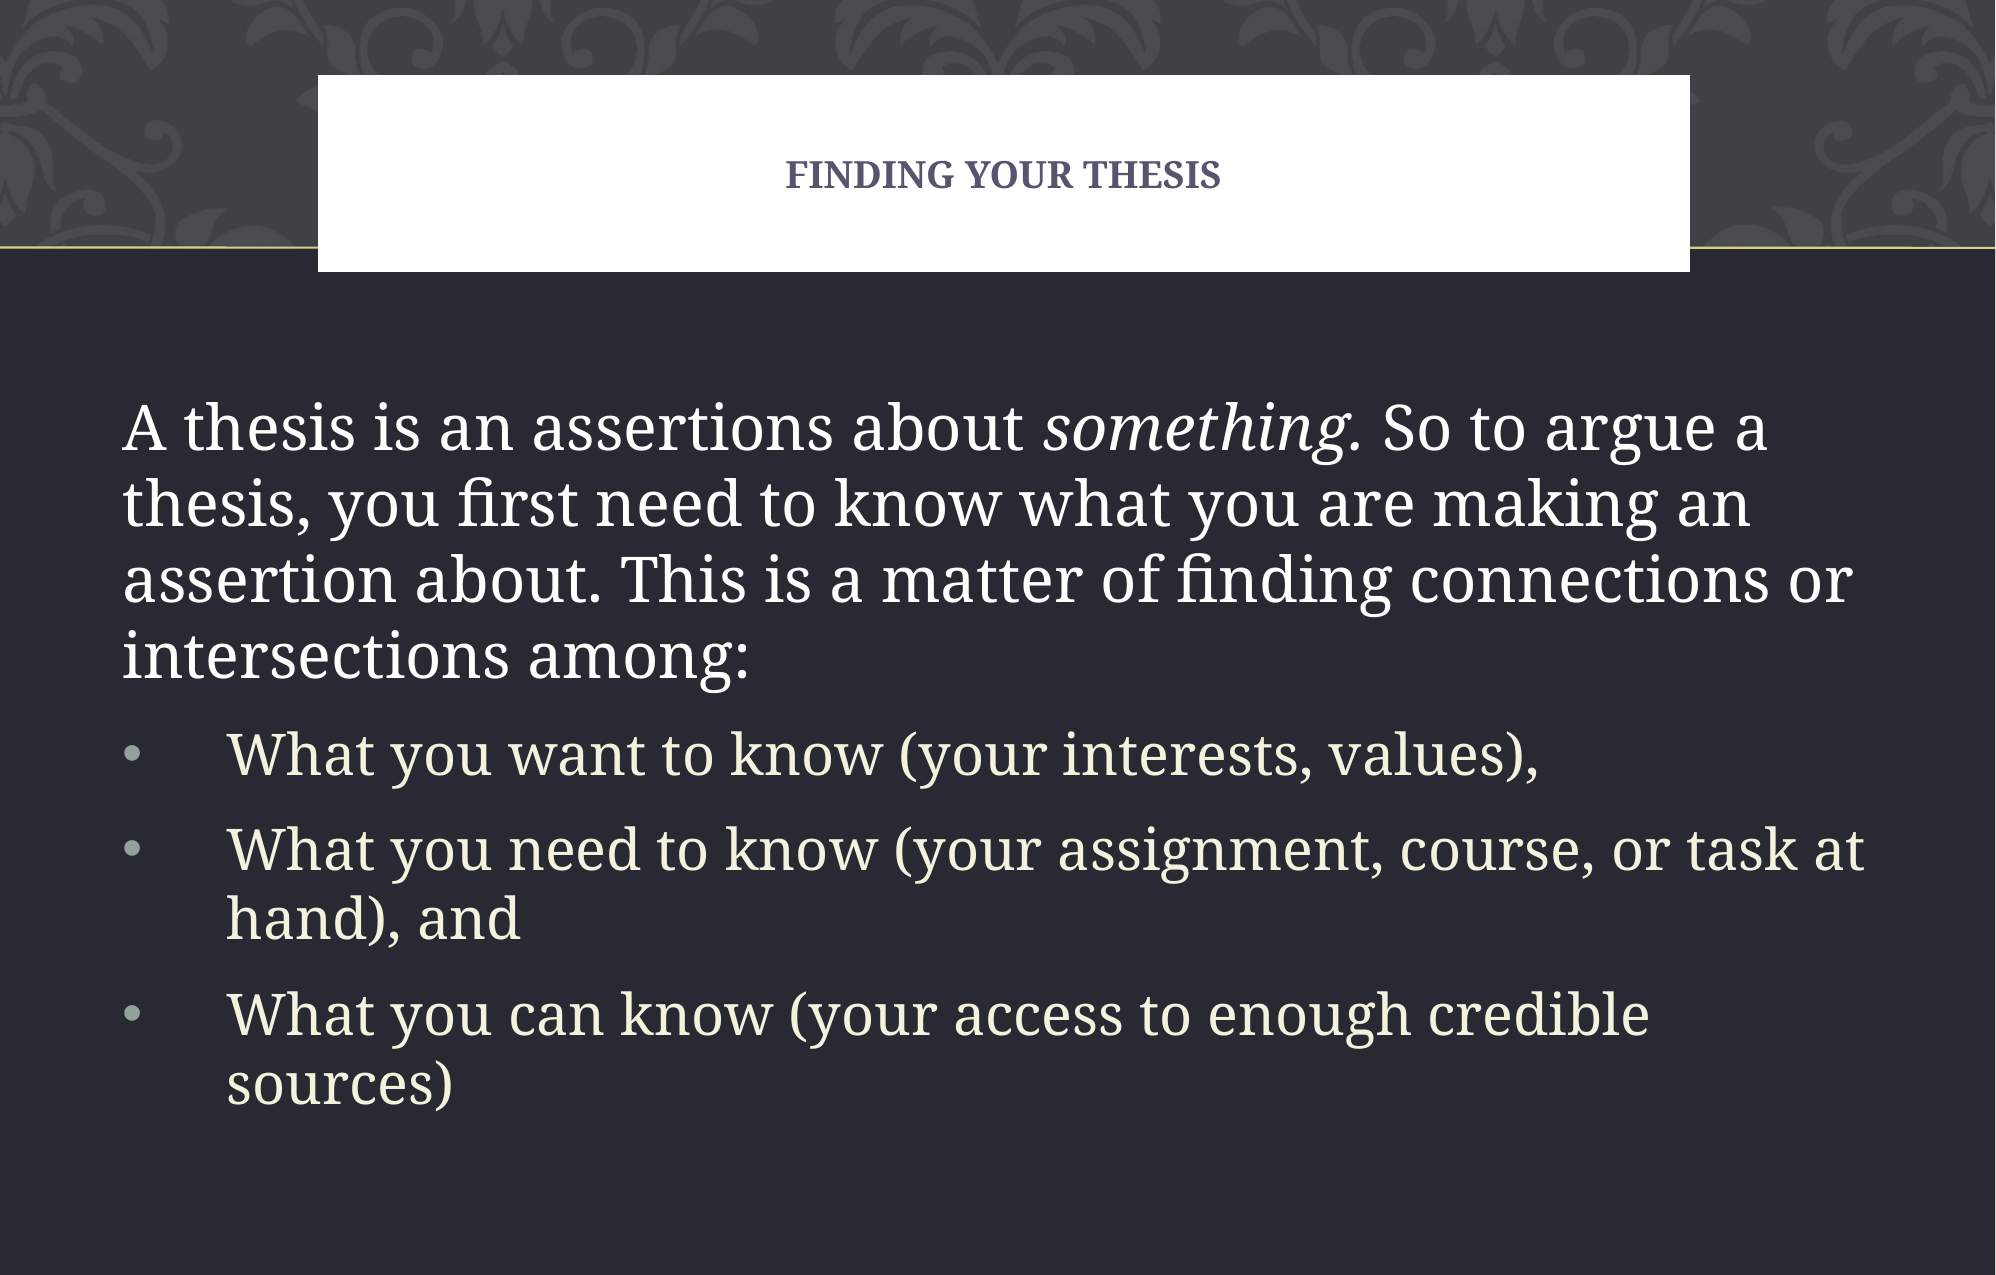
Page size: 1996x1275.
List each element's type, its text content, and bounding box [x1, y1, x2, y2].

list A thesis is an assertions about something. So to argue a thesis, you first need to know what you are making an assertion about. This is a matter of finding connections or intersections among: What you want to know (your interests, values), What you need to know (your assignment, course, or task at hand), and What you can know (your access to enough credible sources) [99, 375, 1896, 1134]
title FINDING YOUR THESIS [318, 75, 1690, 272]
picture [0, 0, 1996, 246]
